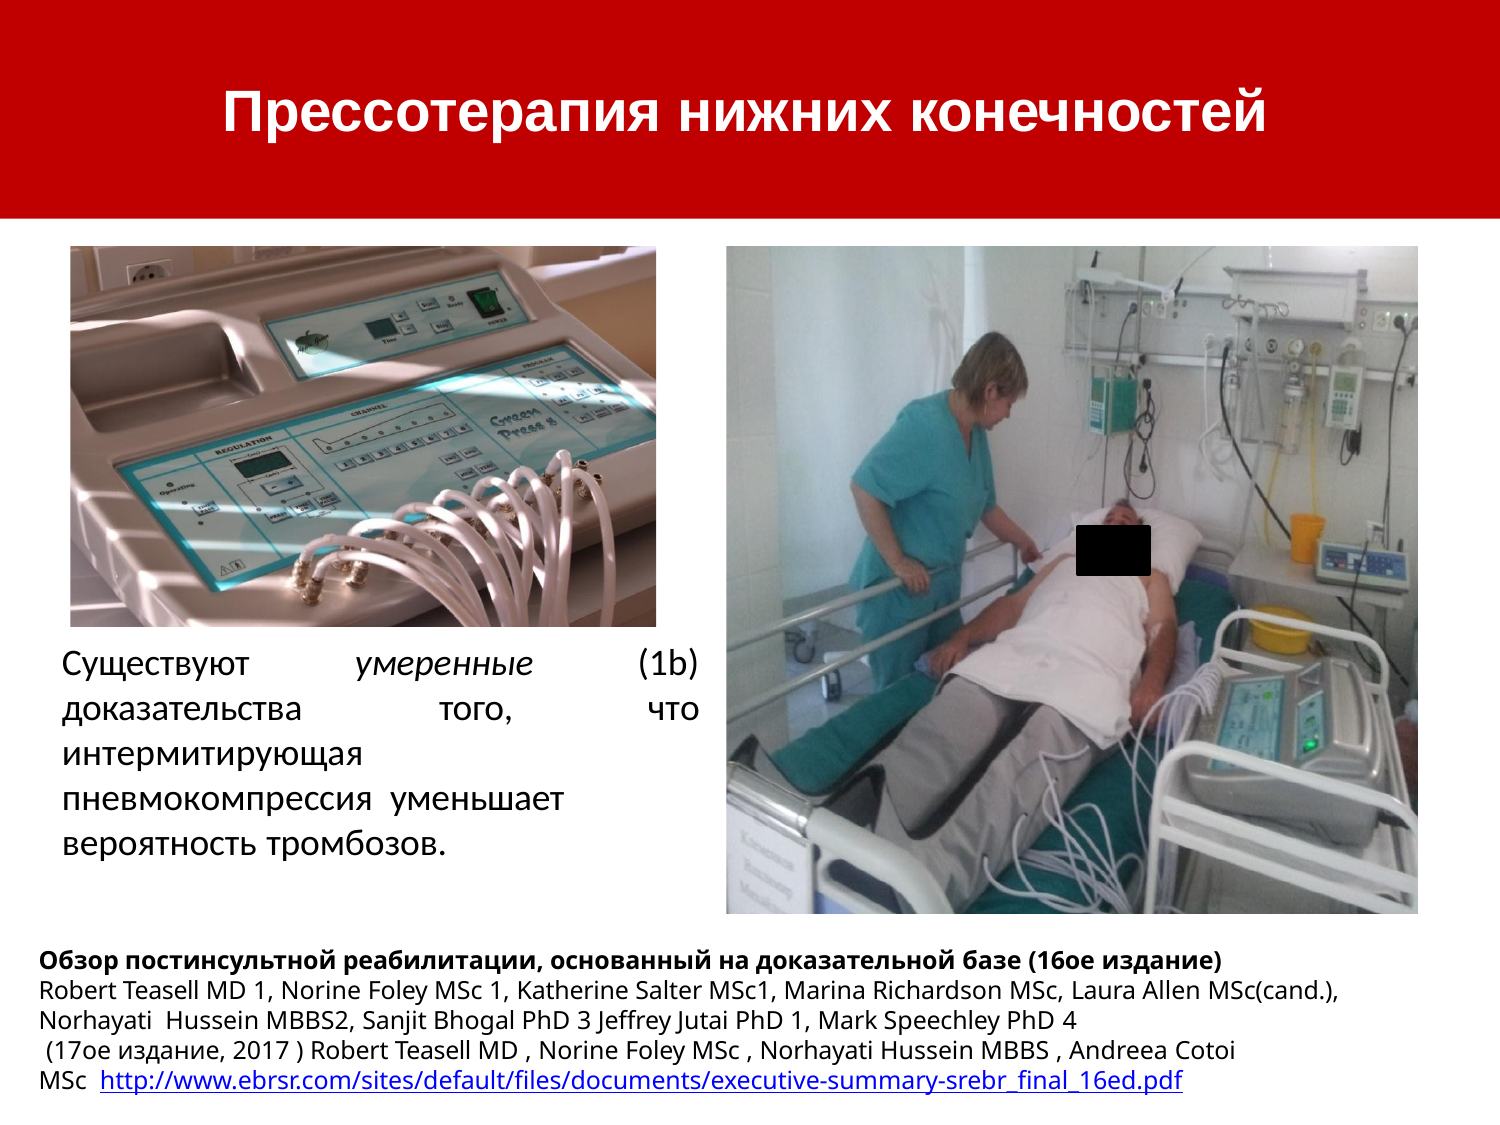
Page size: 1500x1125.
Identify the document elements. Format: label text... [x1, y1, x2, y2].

text_box Обзор постинсультной реабилитации, основанный на доказательной базе (16ое издание) Robert Teasell MD 1, Norine Foley MSc 1, Katherine Salter MSc1, Marina Richardson MSc, Laura Allen MSc(cand.), Norhayati Hussein MBBS2, Sanjit Bhogal PhD 3 Jeffrey Jutai PhD 1, Mark Speechley PhD 4 (17ое издание, 2017 ) Robert Teasell MD , Norine Foley MSc , Norhayati Hussein MBBS , Andreea Cotoi MSc http://www.ebrsr.com/sites/default/files/documents/executive-summary-srebr_final_16ed.pdf [36, 942, 1406, 1099]
text_box [726, 246, 1418, 914]
text_box (1b) что [635, 635, 702, 725]
text_box умеренные того, [352, 635, 537, 725]
text_box [1078, 527, 1149, 575]
text_box интермитирующая пневмокомпрессия уменьшает вероятность тромбозов. [59, 725, 702, 863]
text_box [0, 0, 1500, 219]
title Прессотерапия нижних конечностей [220, 70, 1279, 261]
text_box [70, 246, 657, 627]
text_box Существуют доказательства [59, 635, 309, 725]
